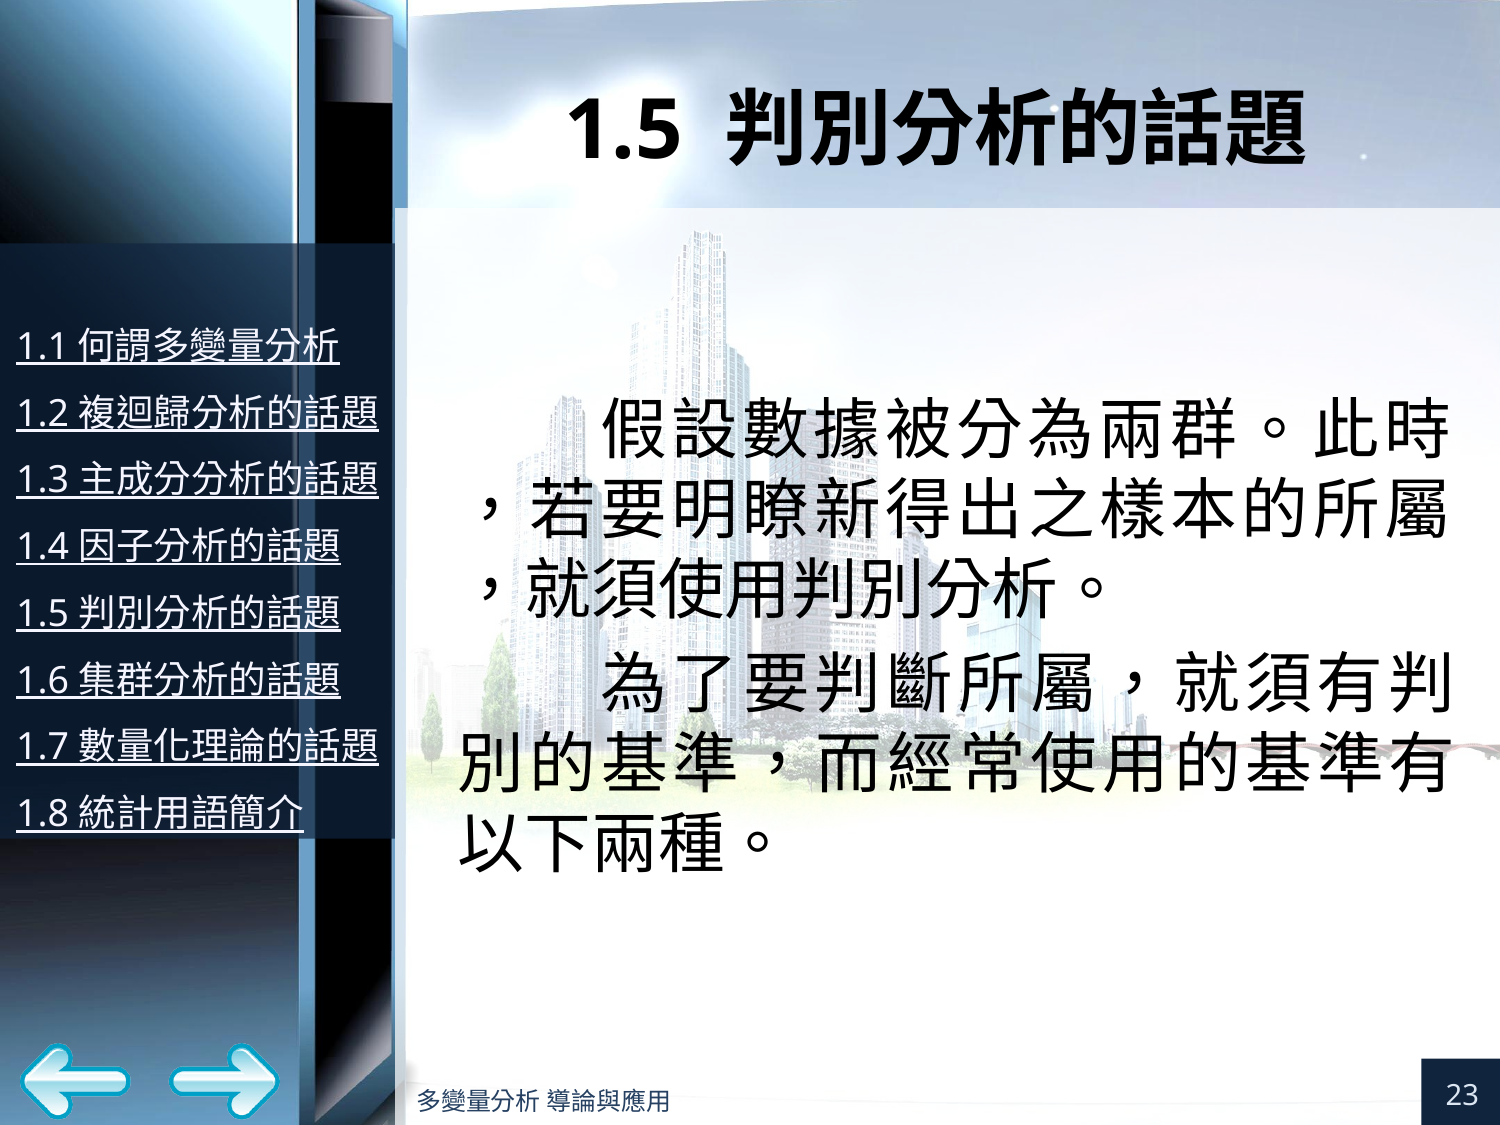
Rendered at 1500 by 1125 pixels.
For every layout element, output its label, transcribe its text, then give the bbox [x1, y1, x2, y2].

title 1.5 判別分析的話題 [407, 30, 1465, 219]
list 假設數據被分為兩群。此時 ，若要明瞭新得出之樣本的所屬 ，就須使用判別分析。 為了要判斷所屬，就須有判別的基準，而經常使用的基準有以下兩種。 [442, 262, 1471, 1005]
slide_number 23 [1422, 1062, 1495, 1125]
footer 多變量分析 導論與應用 [400, 1069, 800, 1125]
picture [0, 839, 395, 1125]
picture [0, 0, 1500, 243]
